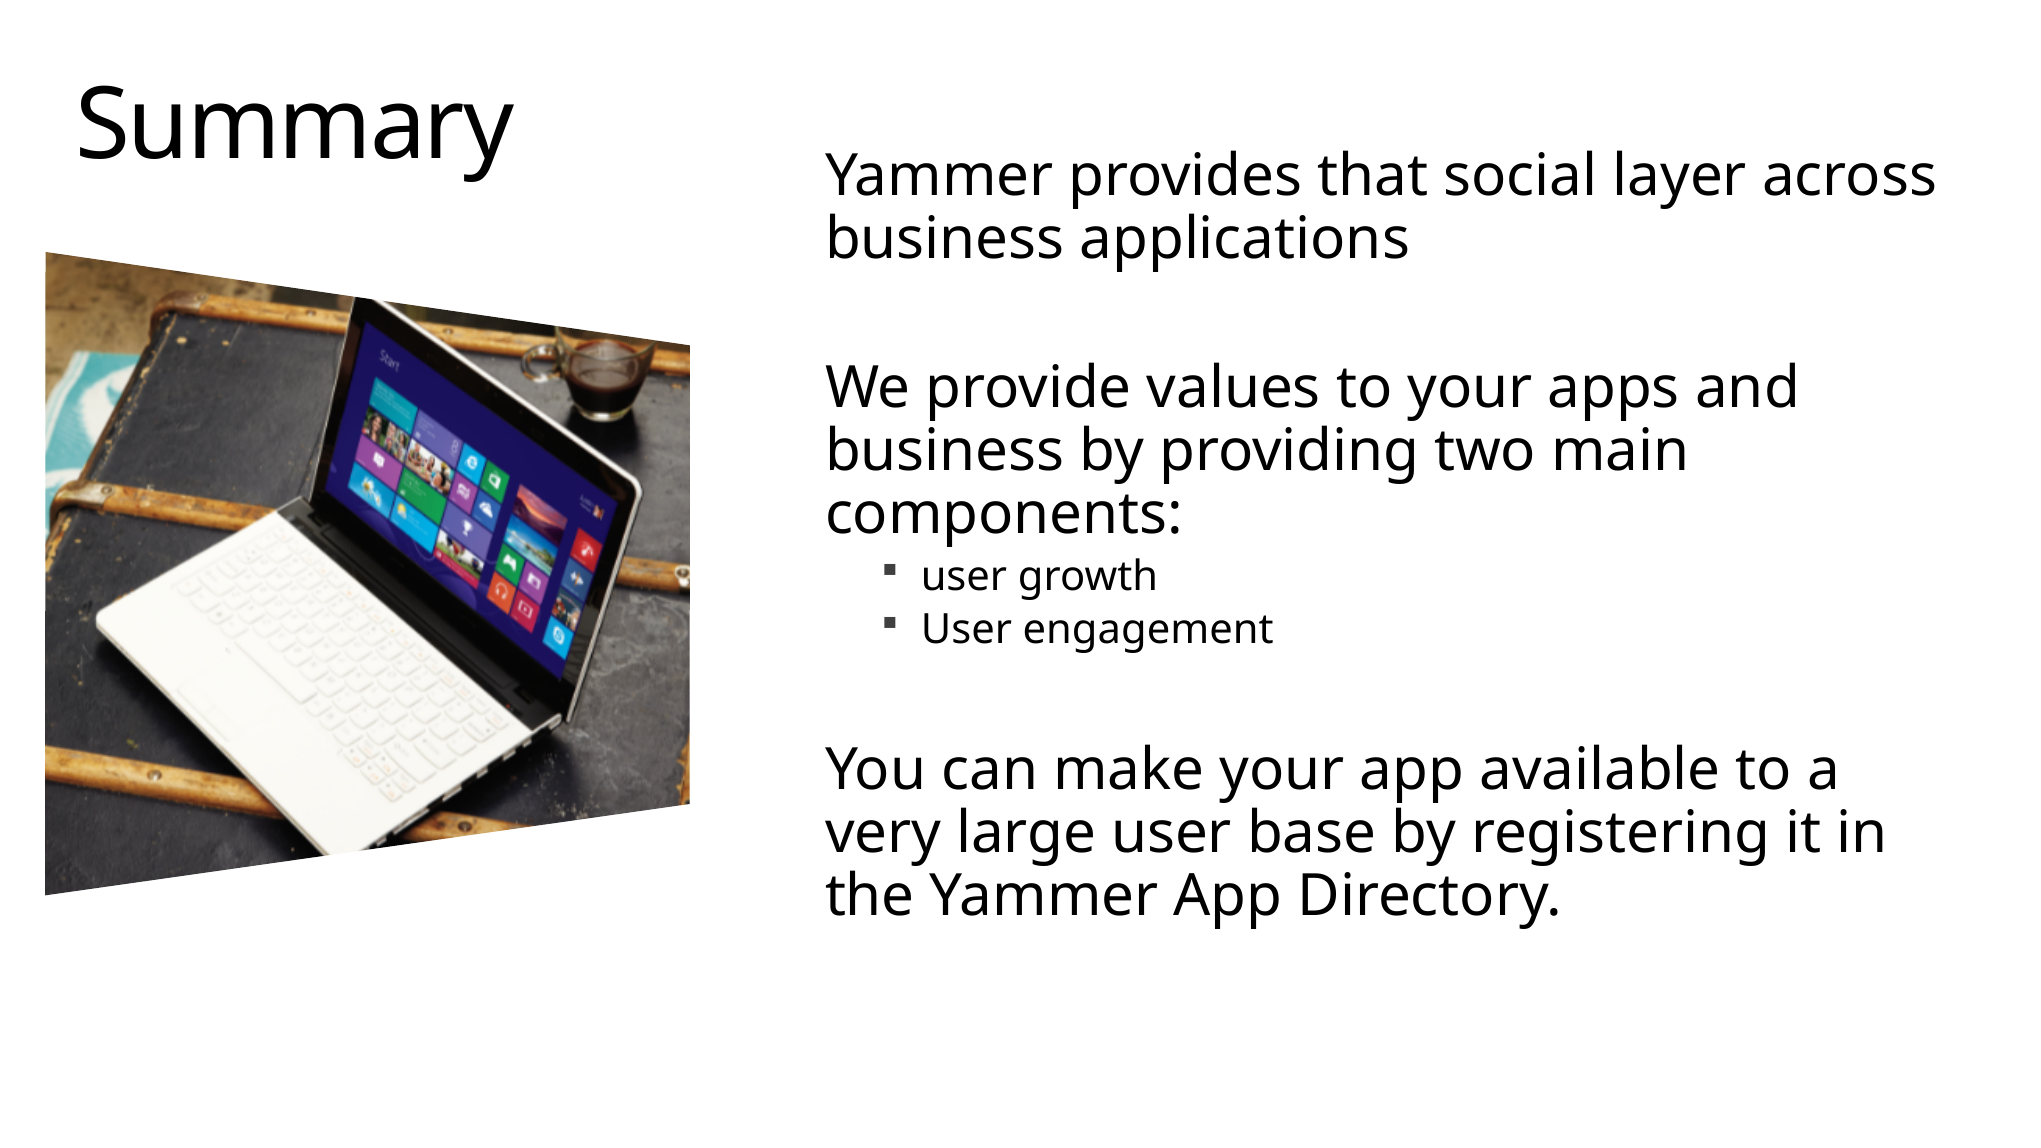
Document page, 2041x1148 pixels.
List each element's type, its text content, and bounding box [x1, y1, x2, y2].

list Yammer provides that social layer across business applications We provide values to your apps and business by providing two main components: user growth User engagement You can make your app available to a very large user base by registering it in the Yammer App Directory. [795, 498, 1996, 649]
picture [44, 251, 691, 896]
title Summary [45, 48, 1996, 199]
